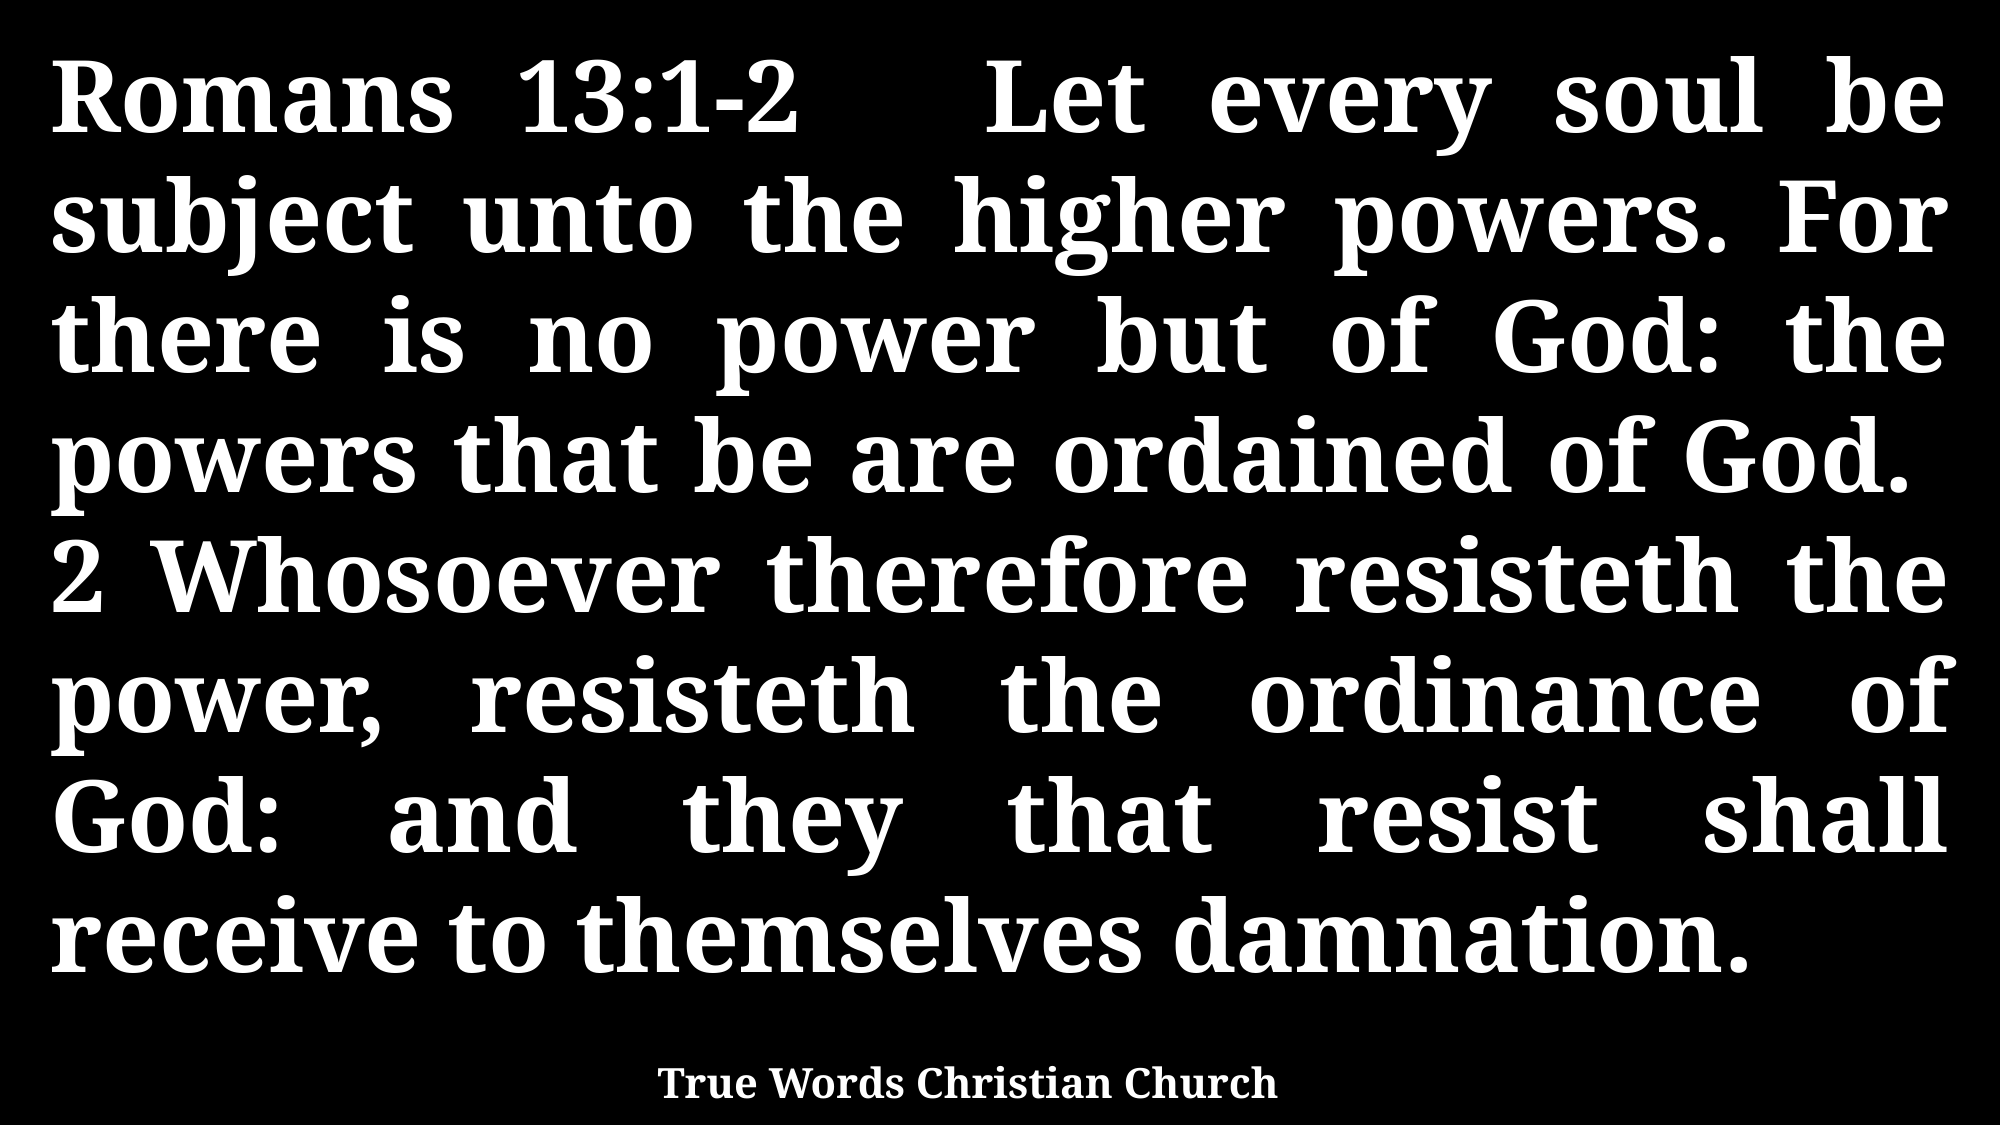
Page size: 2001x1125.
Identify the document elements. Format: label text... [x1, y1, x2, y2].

text_box True Words Christian Church [642, 1049, 1294, 1114]
text_box Romans 13:1-2 Let every soul be subject unto the higher powers. For there is no power but of God: the powers that be are ordained of God. 2 Whosoever therefore resisteth the power, resisteth the ordinance of God: and they that resist shall receive to themselves damnation. [35, 25, 1965, 1000]
